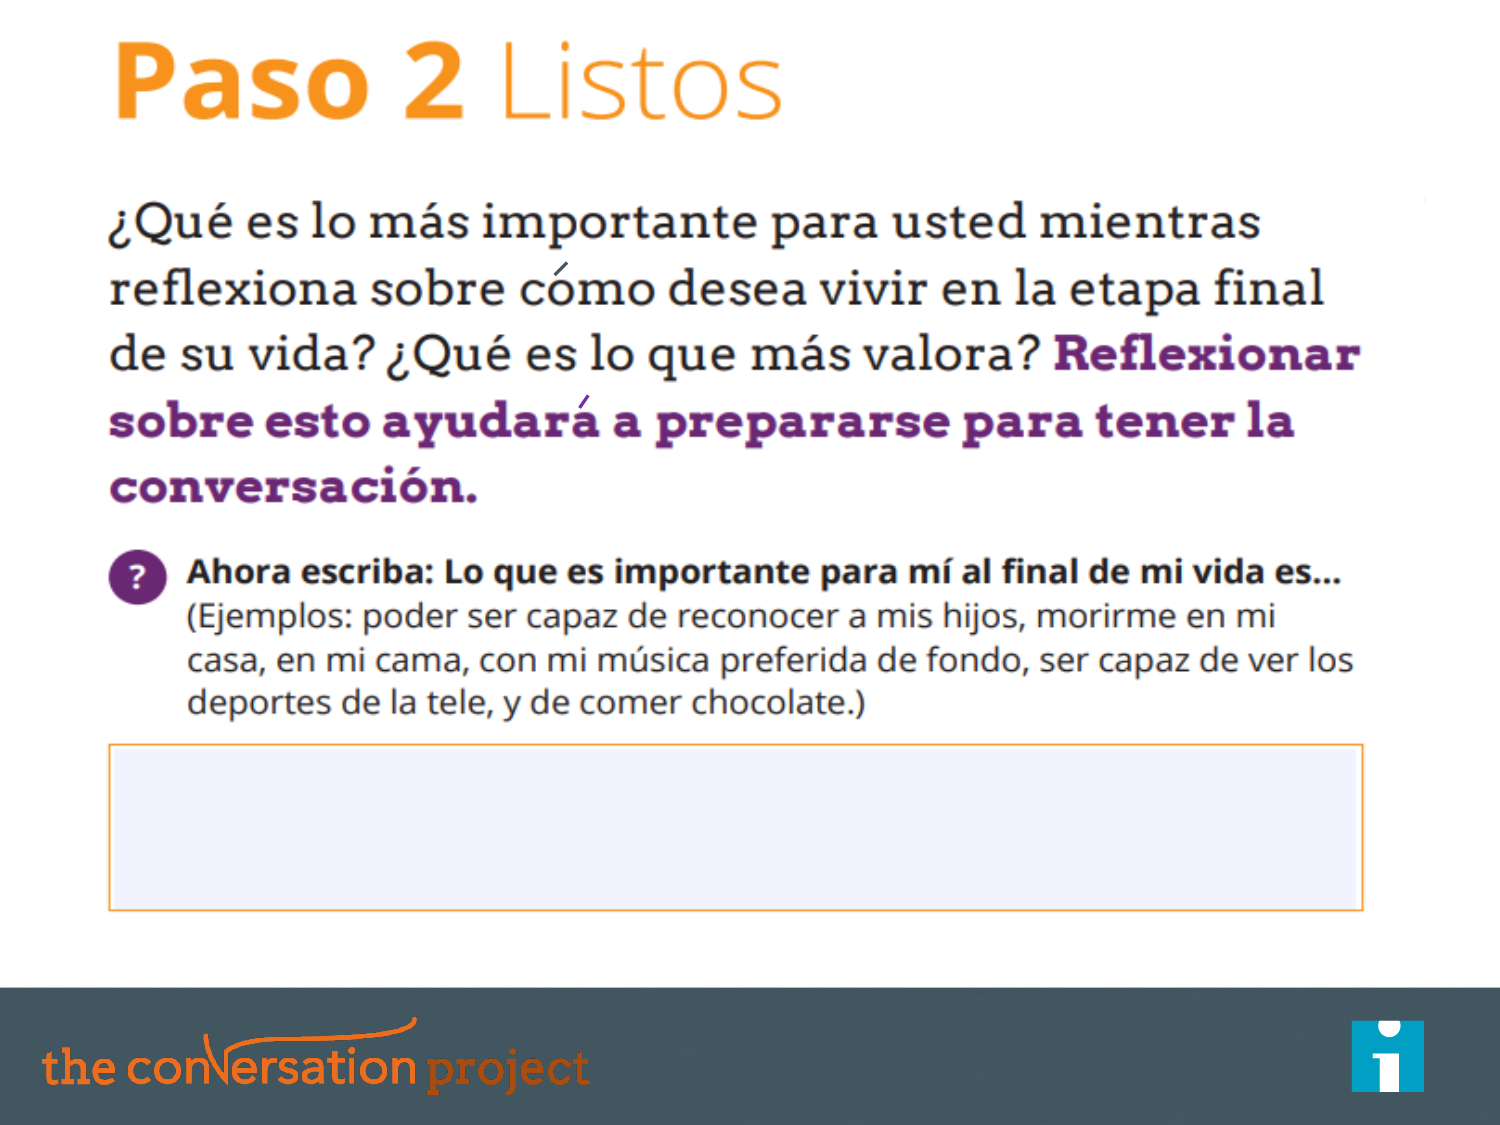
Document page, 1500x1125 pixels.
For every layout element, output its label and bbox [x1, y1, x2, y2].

picture [0, 0, 1500, 1125]
text_box [554, 262, 568, 276]
text_box [579, 395, 589, 409]
